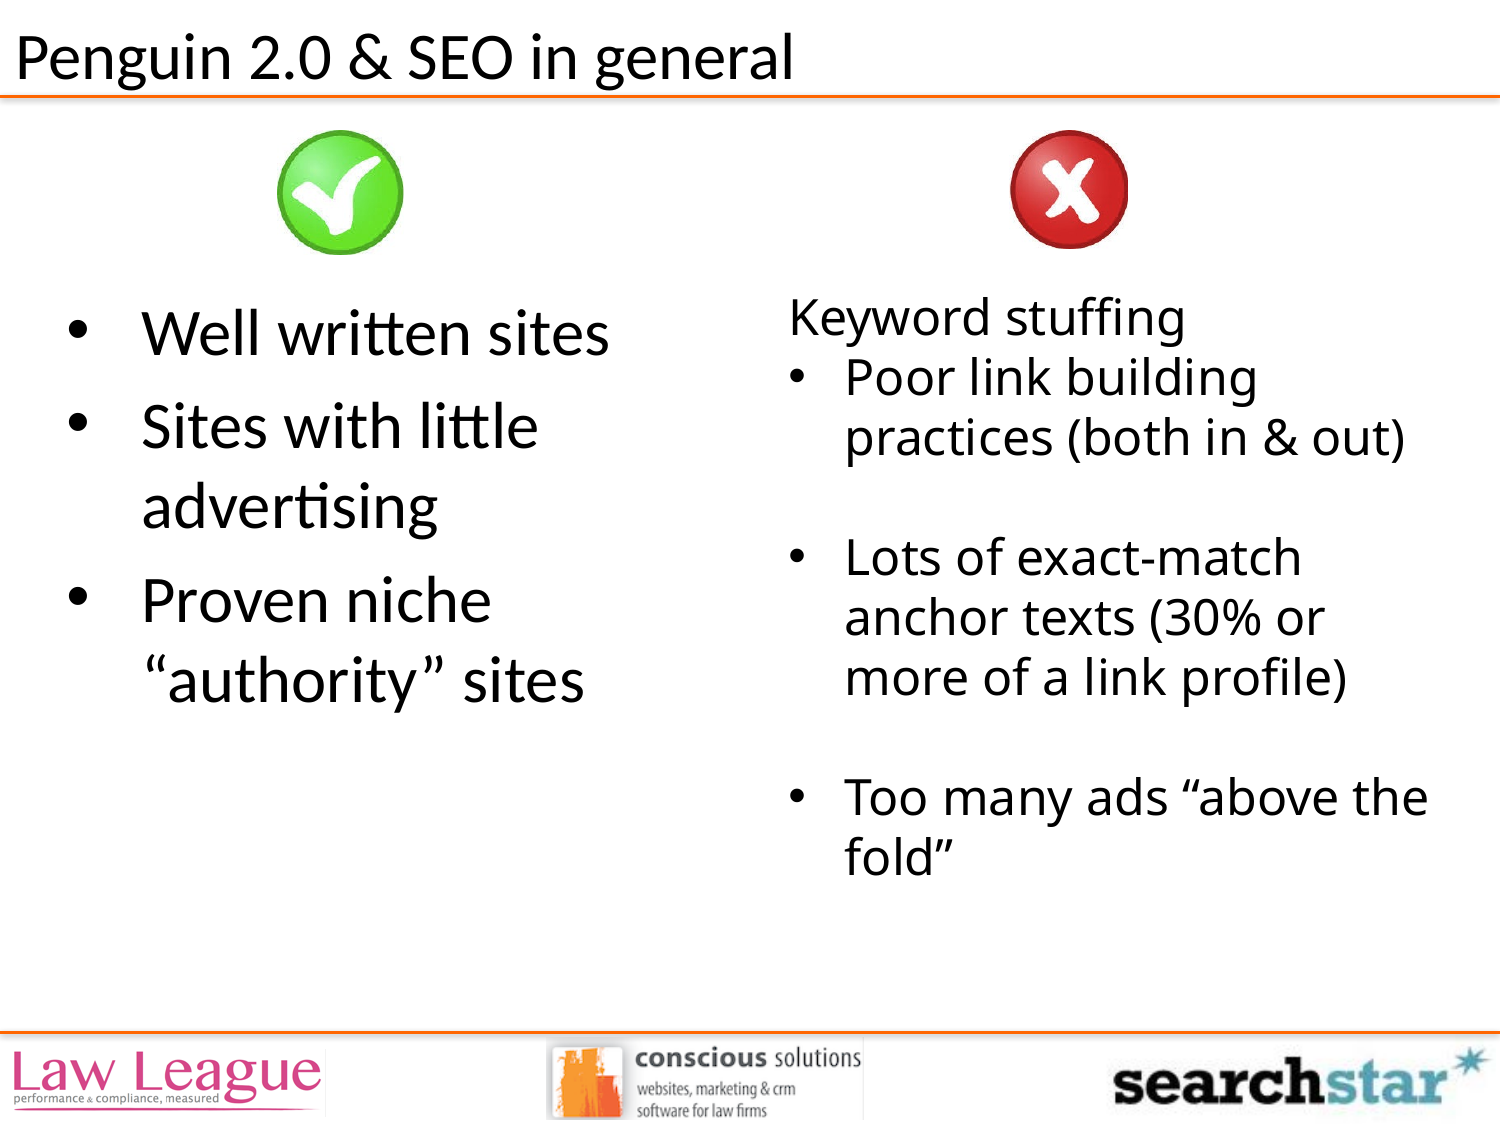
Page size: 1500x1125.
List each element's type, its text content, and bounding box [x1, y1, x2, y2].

text_box Penguin 2.0 & SEO in general [0, 0, 1418, 107]
picture [7, 1049, 326, 1117]
picture [1093, 1034, 1496, 1124]
picture [546, 1037, 864, 1120]
text_box Keyword stuffing Poor link building practices (both in & out) Lots of exact-match anchor texts (30% or more of a link profile) Too many ads “above the fold” [773, 278, 1471, 1005]
text_box Well written sites Sites with little advertising Proven niche “authority” sites [51, 280, 755, 1008]
picture [277, 130, 404, 255]
picture [1009, 130, 1129, 249]
